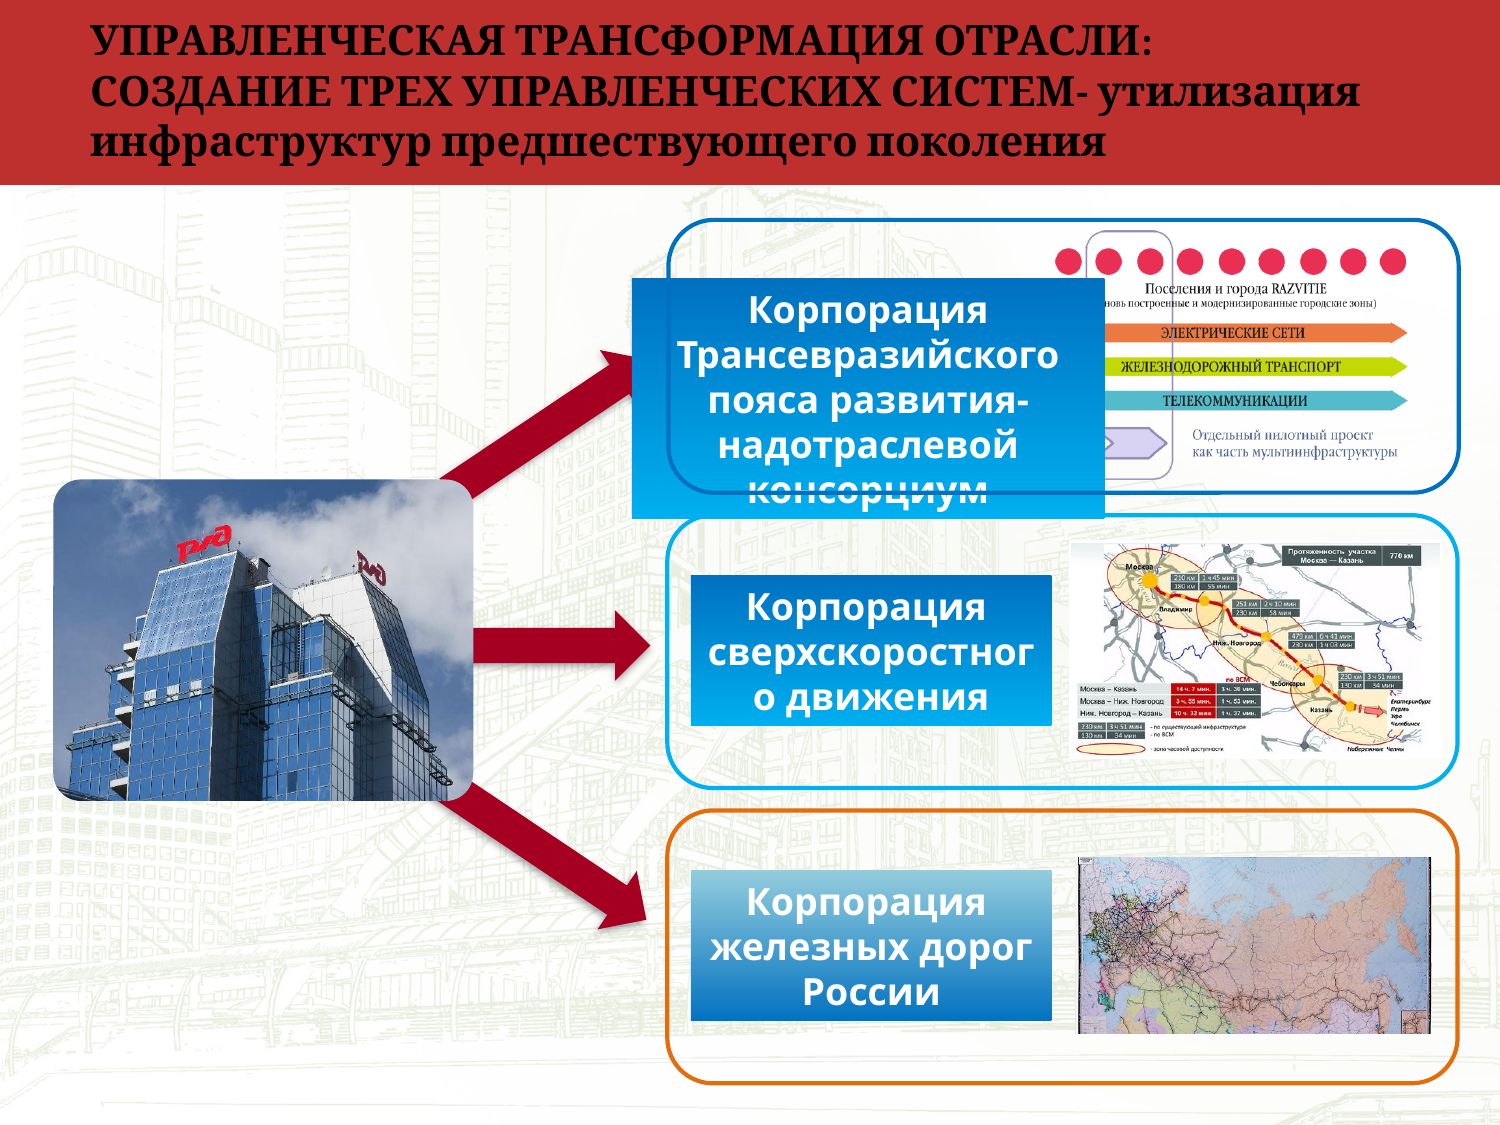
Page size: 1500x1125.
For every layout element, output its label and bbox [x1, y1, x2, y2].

picture [1069, 539, 1442, 760]
picture [1074, 857, 1432, 1034]
picture [53, 479, 474, 802]
text_box [0, 0, 1500, 1125]
picture [1055, 230, 1409, 480]
text_box [417, 391, 670, 886]
